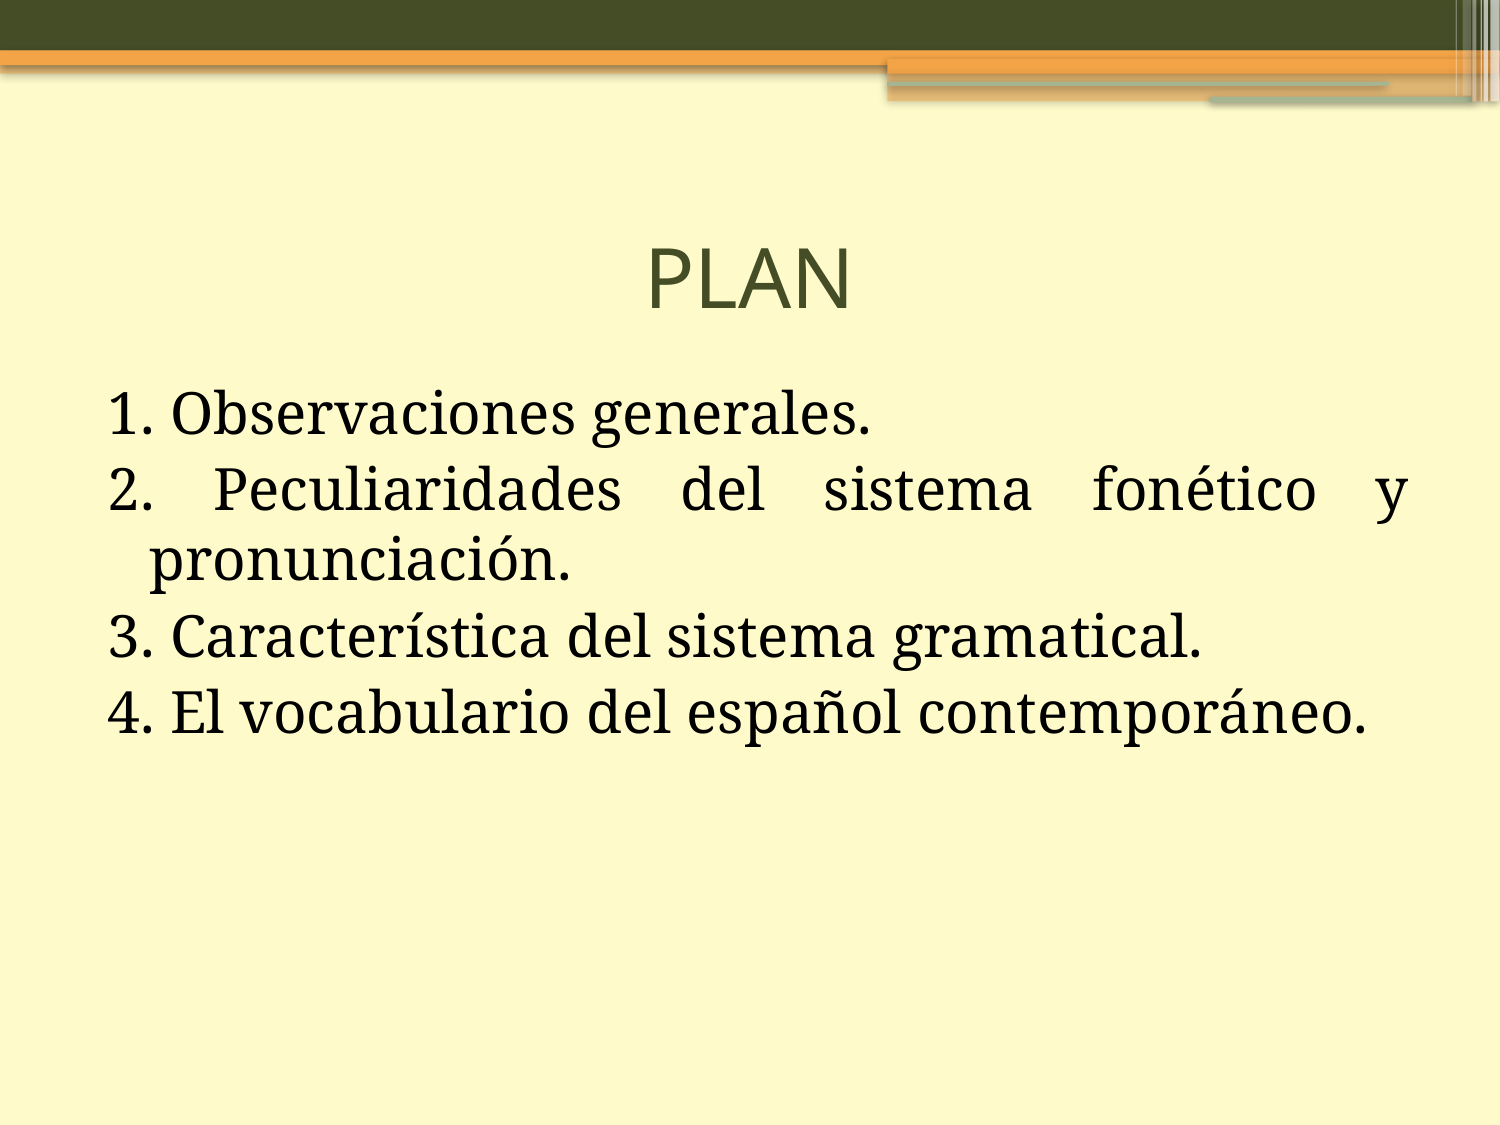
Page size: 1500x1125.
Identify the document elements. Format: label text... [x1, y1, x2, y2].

text_box PLAN [74, 187, 1425, 363]
text_box 1. Observaciones generales. 2. Peculiaridades del sistema fonético y pronunciación. 3. Característica del sistema gramatical. 4. El vocabulario del español contemporáneo. [74, 368, 1425, 1079]
